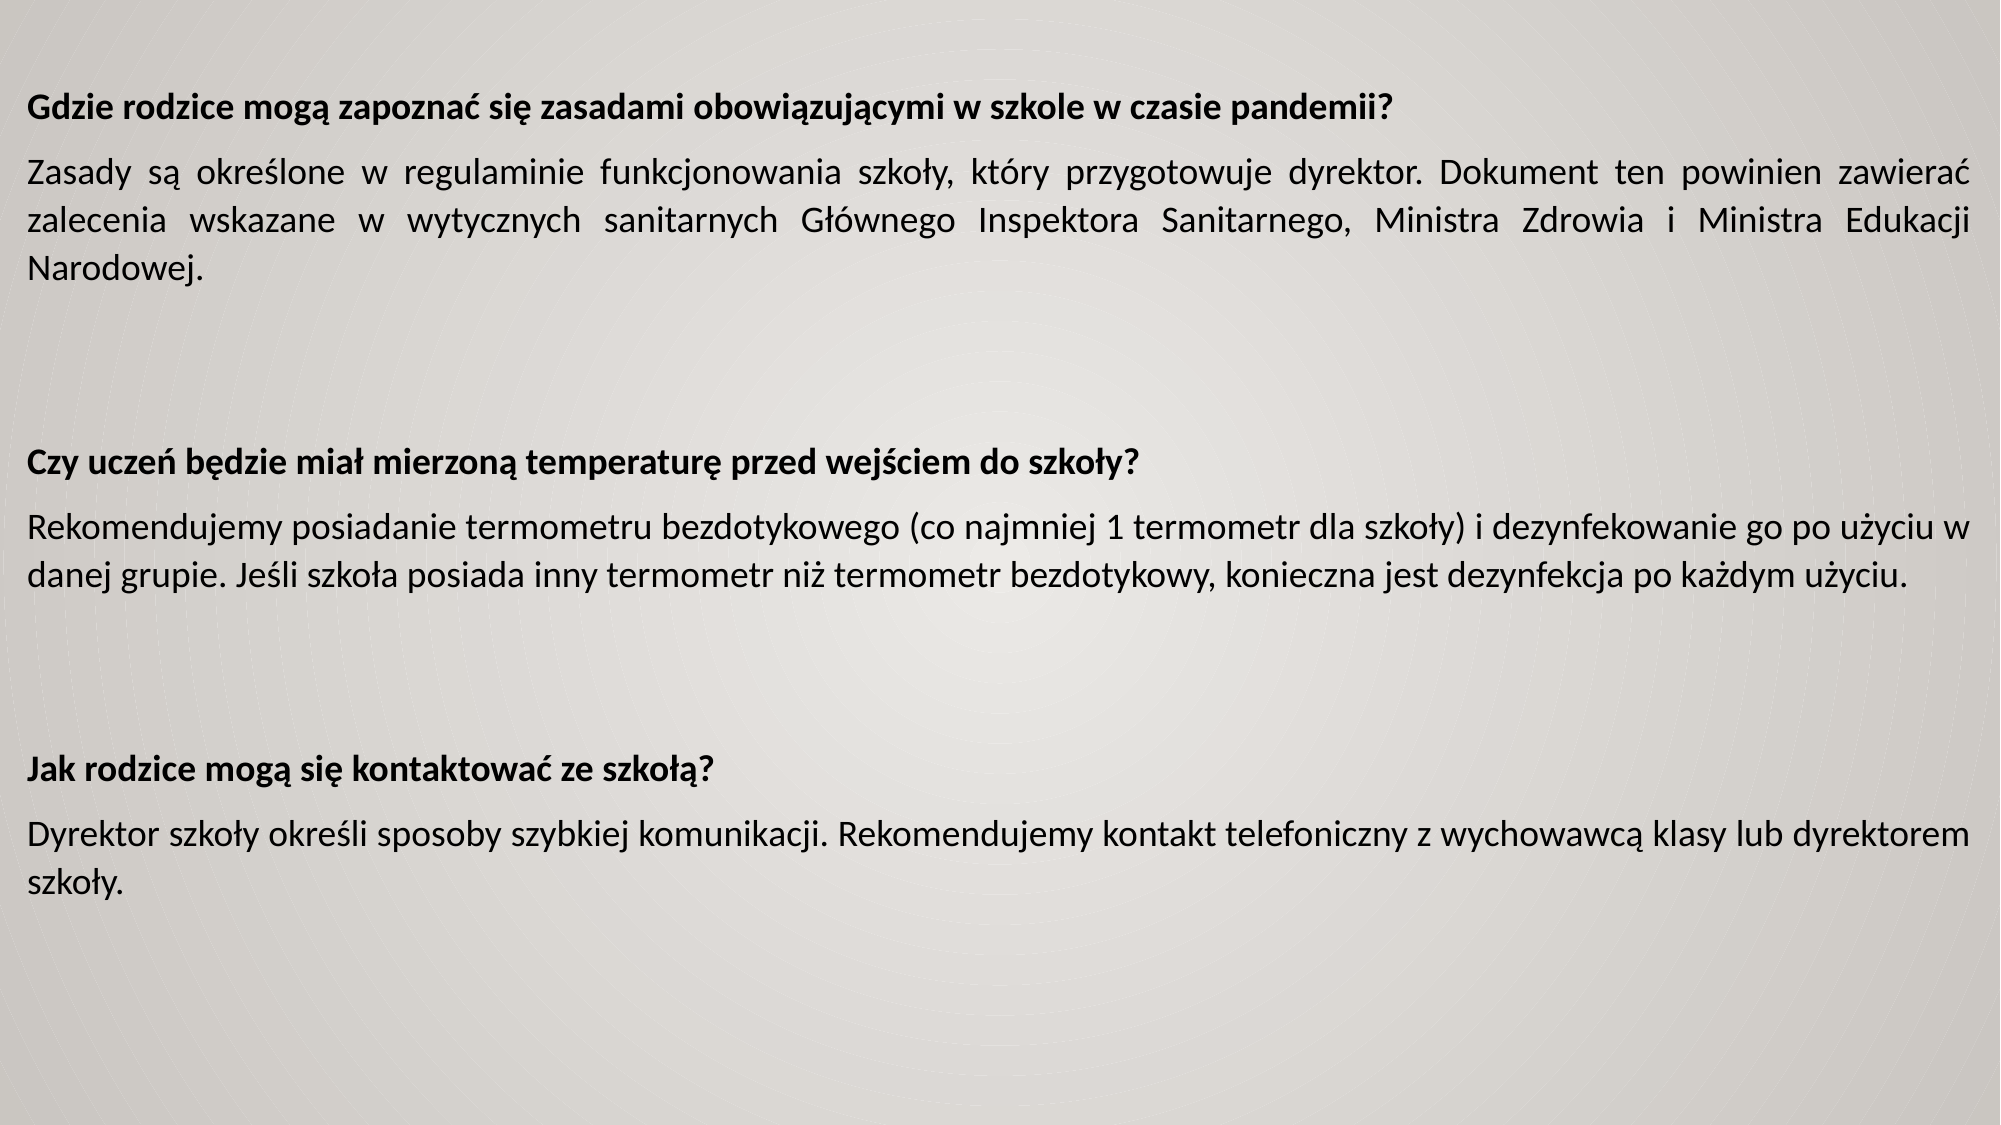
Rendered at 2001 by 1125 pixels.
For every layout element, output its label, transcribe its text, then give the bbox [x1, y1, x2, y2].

text_box Gdzie rodzice mogą zapoznać się zasadami obowiązującymi w szkole w czasie pandemii? Zasady są określone w regulaminie funkcjonowania szkoły, który przygotowuje dyrektor. Dokument ten powinien zawierać zalecenia wskazane w wytycznych sanitarnych Głównego Inspektora Sanitarnego, Ministra Zdrowia i Ministra Edukacji Narodowej. Czy uczeń będzie miał mierzoną temperaturę przed wejściem do szkoły? Rekomendujemy posiadanie termometru bezdotykowego (co najmniej 1 termometr dla szkoły) i dezynfekowanie go po użyciu w danej grupie. Jeśli szkoła posiada inny termometr niż termometr bezdotykowy, konieczna jest dezynfekcja po każdym użyciu. Jak rodzice mogą się kontaktować ze szkołą? Dyrektor szkoły określi sposoby szybkiej komunikacji. Rekomendujemy kontakt telefoniczny z wychowawcą klasy lub dyrektorem szkoły. [12, 9, 1988, 975]
